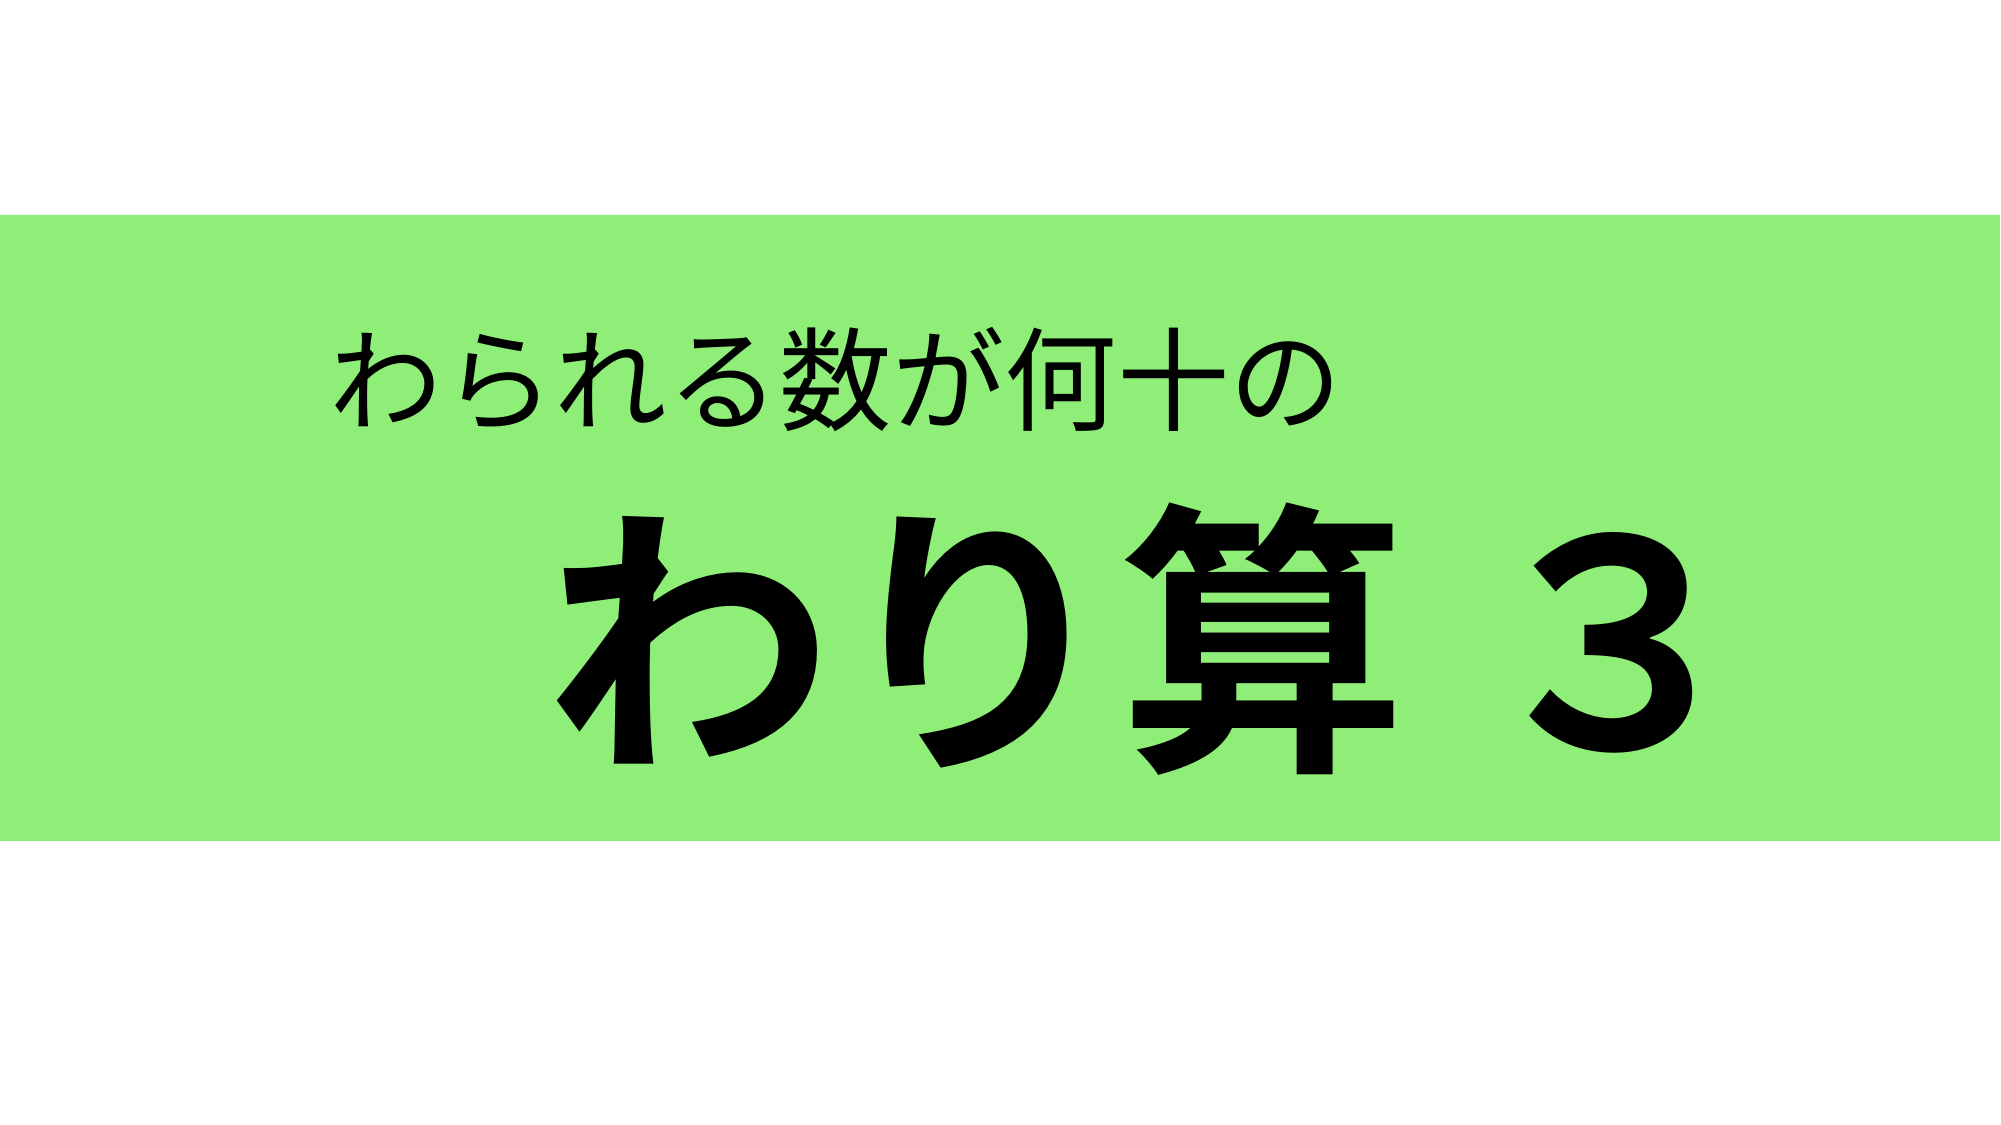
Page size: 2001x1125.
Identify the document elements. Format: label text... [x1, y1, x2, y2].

text_box わり算 ３ [530, 454, 1776, 815]
text_box わられる数が何十の [315, 302, 1358, 453]
text_box [0, 214, 2000, 842]
